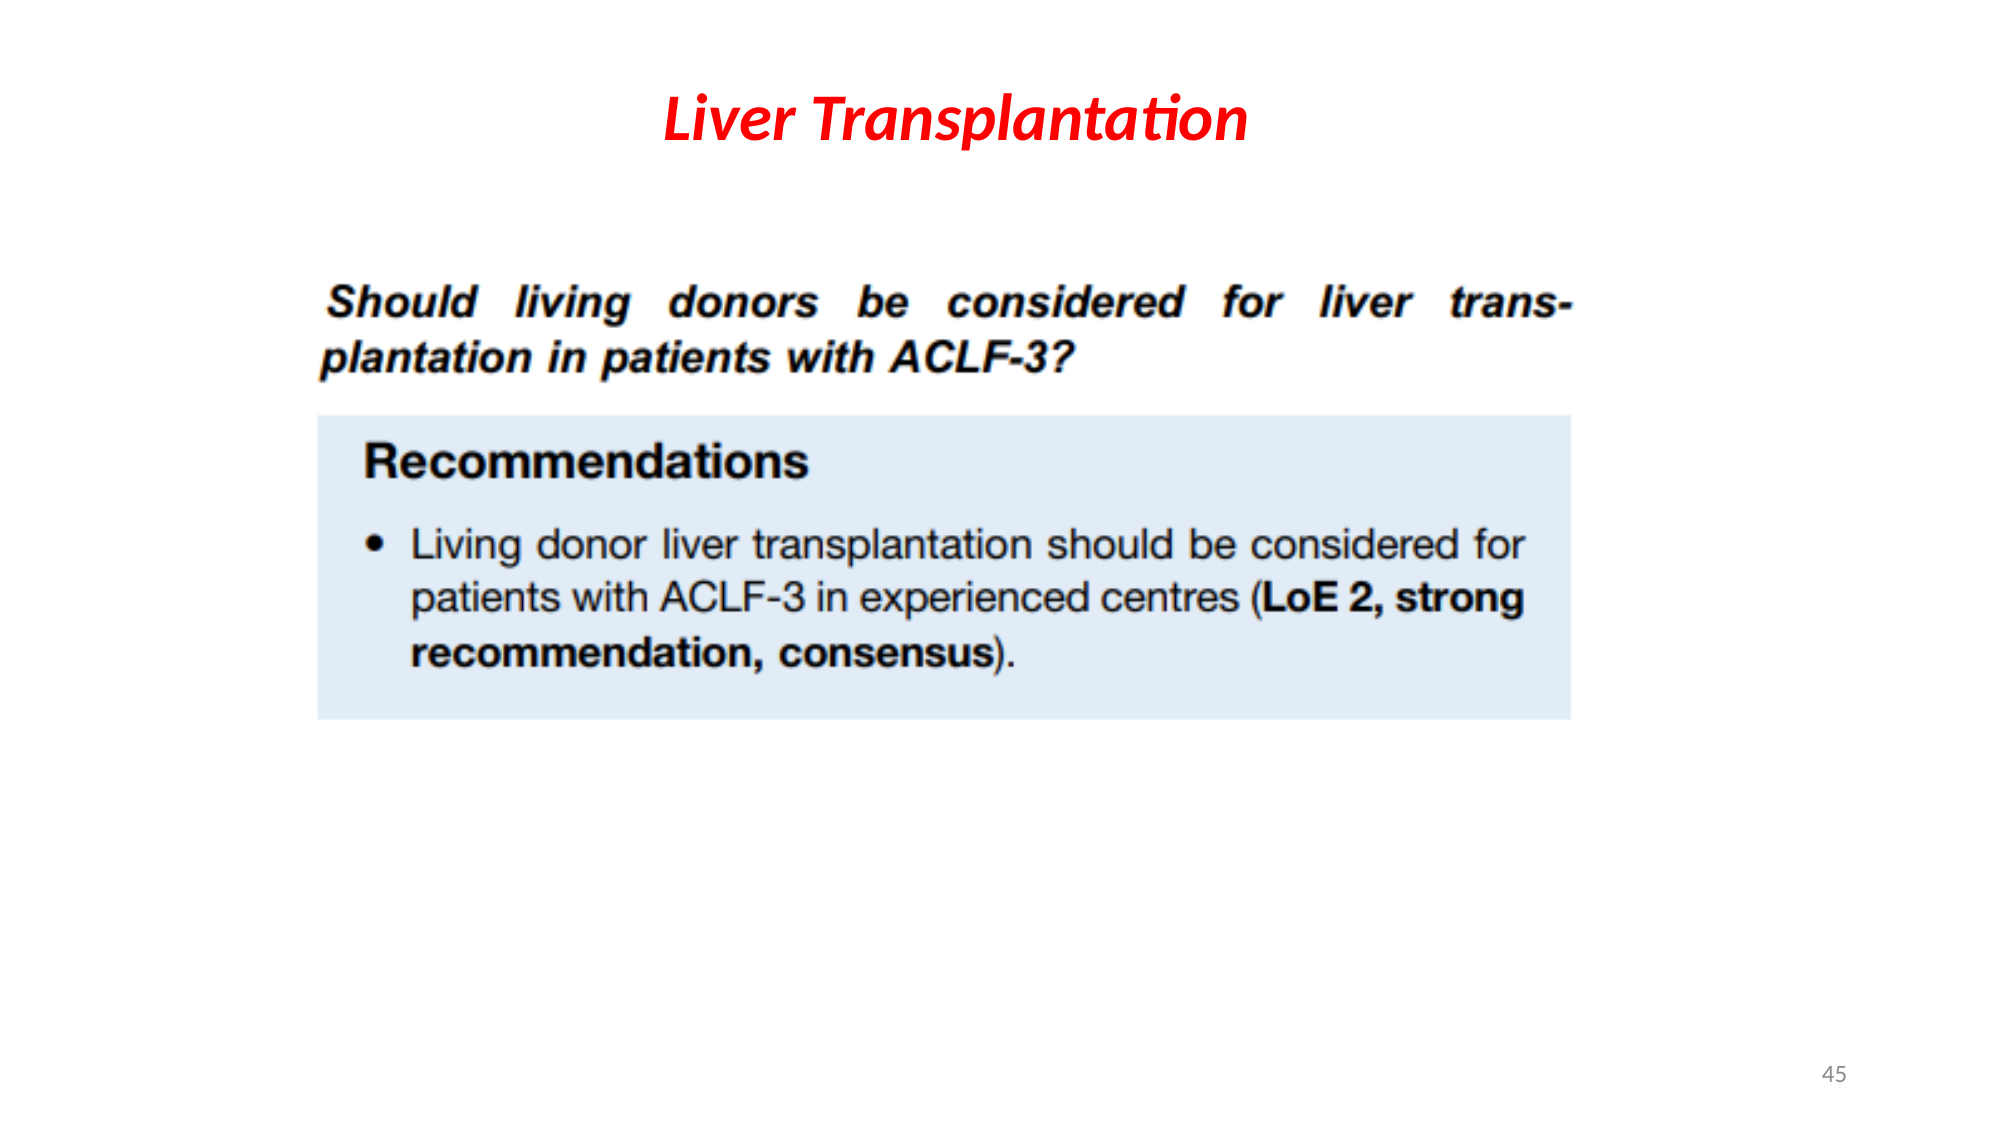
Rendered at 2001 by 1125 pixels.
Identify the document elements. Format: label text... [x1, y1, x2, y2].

slide_number 45 [1412, 1042, 1863, 1103]
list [301, 255, 1612, 768]
title Liver Transplantation [103, 69, 1810, 168]
